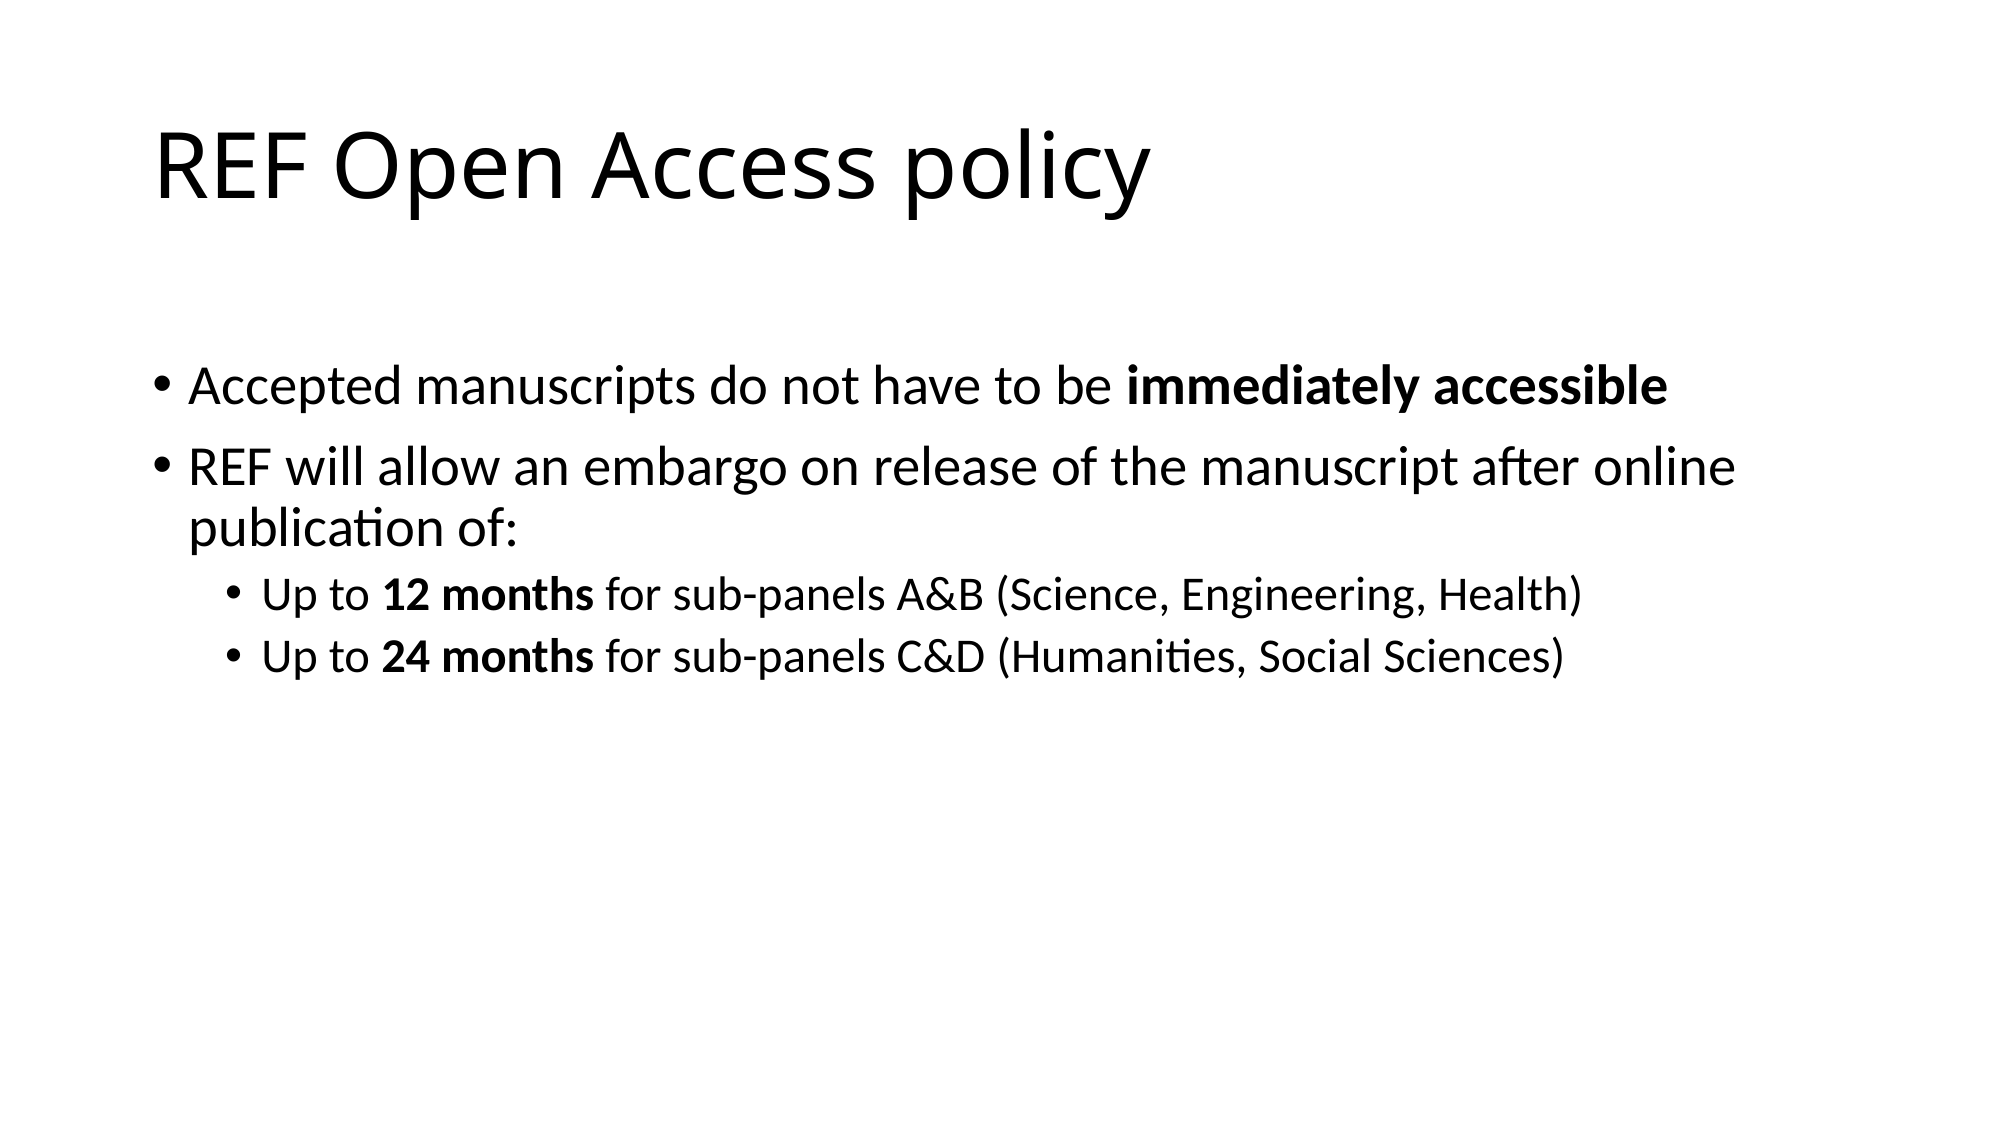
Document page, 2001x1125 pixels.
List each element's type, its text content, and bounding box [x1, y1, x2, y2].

list Accepted manuscripts do not have to be immediately accessible REF will allow an embargo on release of the manuscript after online publication of: Up to 12 months for sub-panels A&B (Science, Engineering, Health) Up to 24 months for sub-panels C&D (Humanities, Social Sciences) [137, 348, 1863, 800]
title REF Open Access policy [137, 59, 1863, 278]
